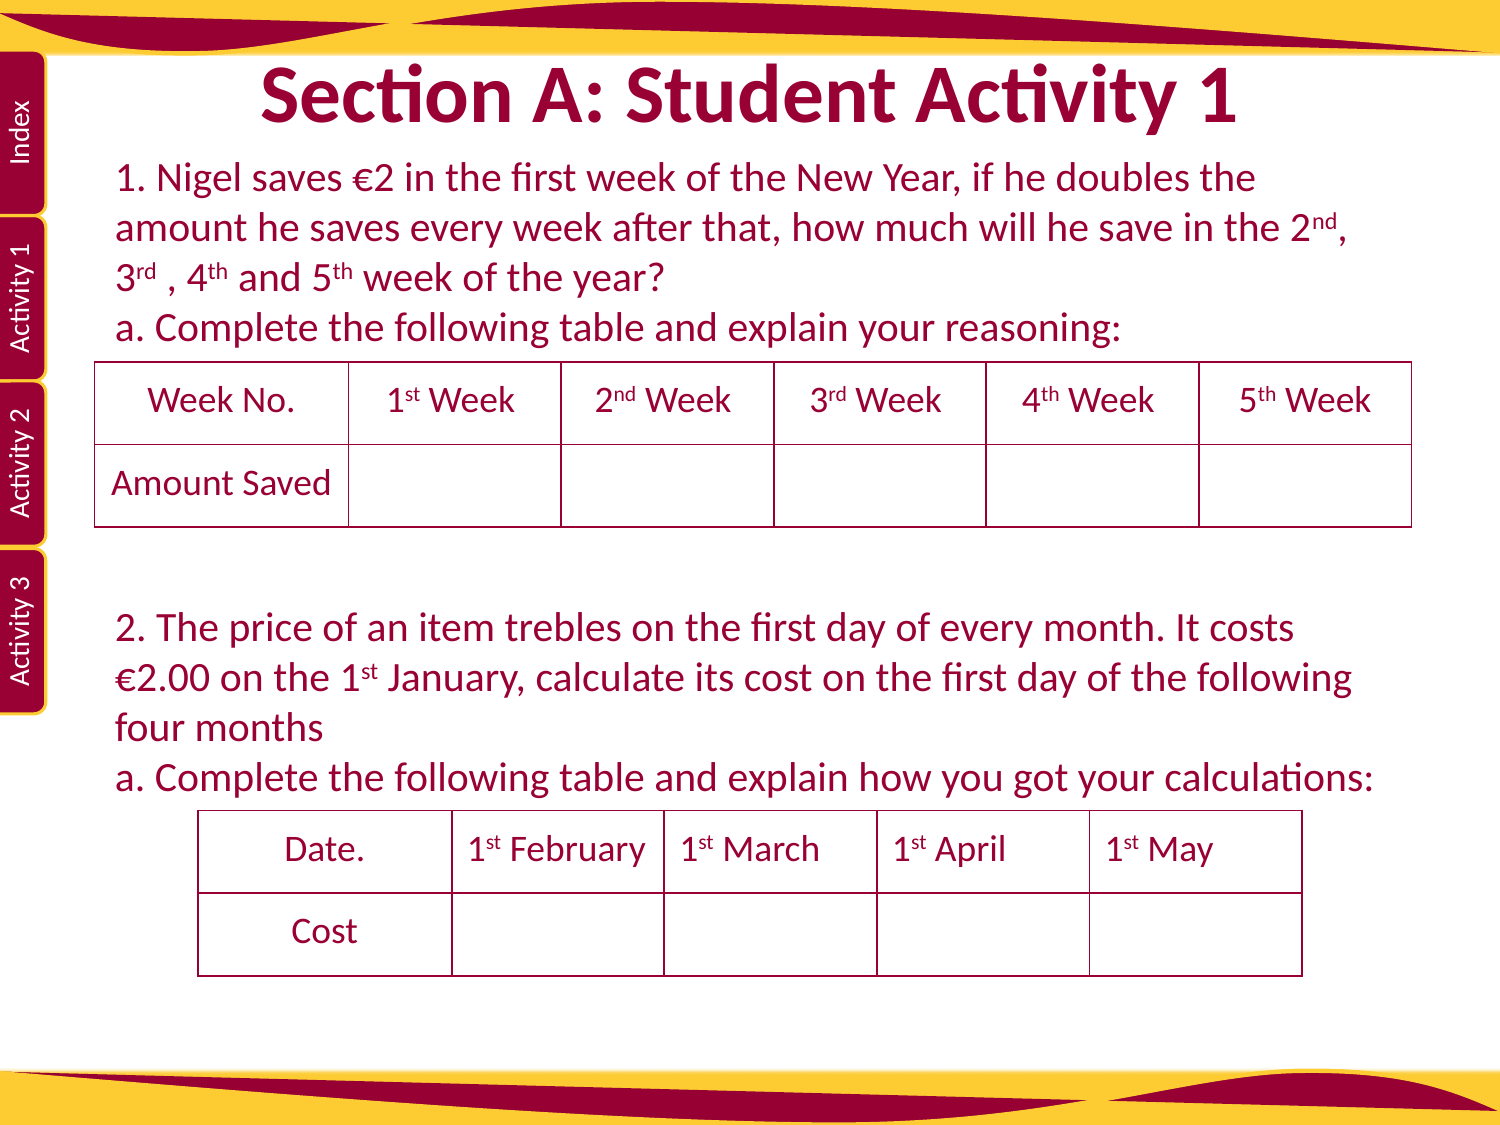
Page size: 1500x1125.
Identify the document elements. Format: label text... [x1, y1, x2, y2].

table_cell [665, 894, 876, 975]
table_header 4th Week [987, 363, 1198, 444]
table_cell [1200, 445, 1411, 526]
table_header 1st March [665, 811, 876, 892]
table_header 2nd Week [562, 363, 773, 444]
table_cell [775, 445, 985, 526]
table_cell [1090, 894, 1301, 975]
table_cell [349, 445, 560, 526]
text_box 1. Nigel saves €2 in the first week of the New Year, if he doubles the amount he saves every week after that, how much will he save in the 2nd, 3rd , 4th and 5th week of the year? a. Complete the following table and explain your reasoning: 2. The price of an item trebles on the first day of every month. It costs €2.00 on the 1st January, calculate its cost on the first day of the following four months a. Complete the following table and explain how you got your calculations: [100, 142, 1400, 361]
table_header 1st February [453, 811, 663, 892]
table_header 1st Week [349, 363, 560, 444]
table_header 5th Week [1200, 363, 1411, 444]
table_header 1st April [878, 811, 1089, 892]
title Section A: Student Activity 1 [75, 0, 1425, 183]
table_header Week No. [95, 363, 348, 444]
table_header 3rd Week [775, 363, 985, 444]
table_cell Amount Saved [95, 445, 348, 526]
table_cell [562, 445, 773, 526]
text_box 1. Nigel saves €2 in the first week of the New Year, if he doubles the amount he saves every week after that, how much will he save in the 2nd, 3rd , 4th and 5th week of the year? a. Complete the following table and explain your reasoning: 2. The price of an item trebles on the first day of every month. It costs €2.00 on the 1st January, calculate its cost on the first day of the following four months a. Complete the following table and explain how you got your calculations: [100, 528, 1400, 1008]
table_header 1st May [1090, 811, 1301, 892]
table_cell [453, 894, 663, 975]
table_header Date. [199, 811, 451, 892]
table_cell [878, 894, 1089, 975]
table_cell Cost [199, 894, 451, 975]
table_cell [987, 445, 1198, 526]
